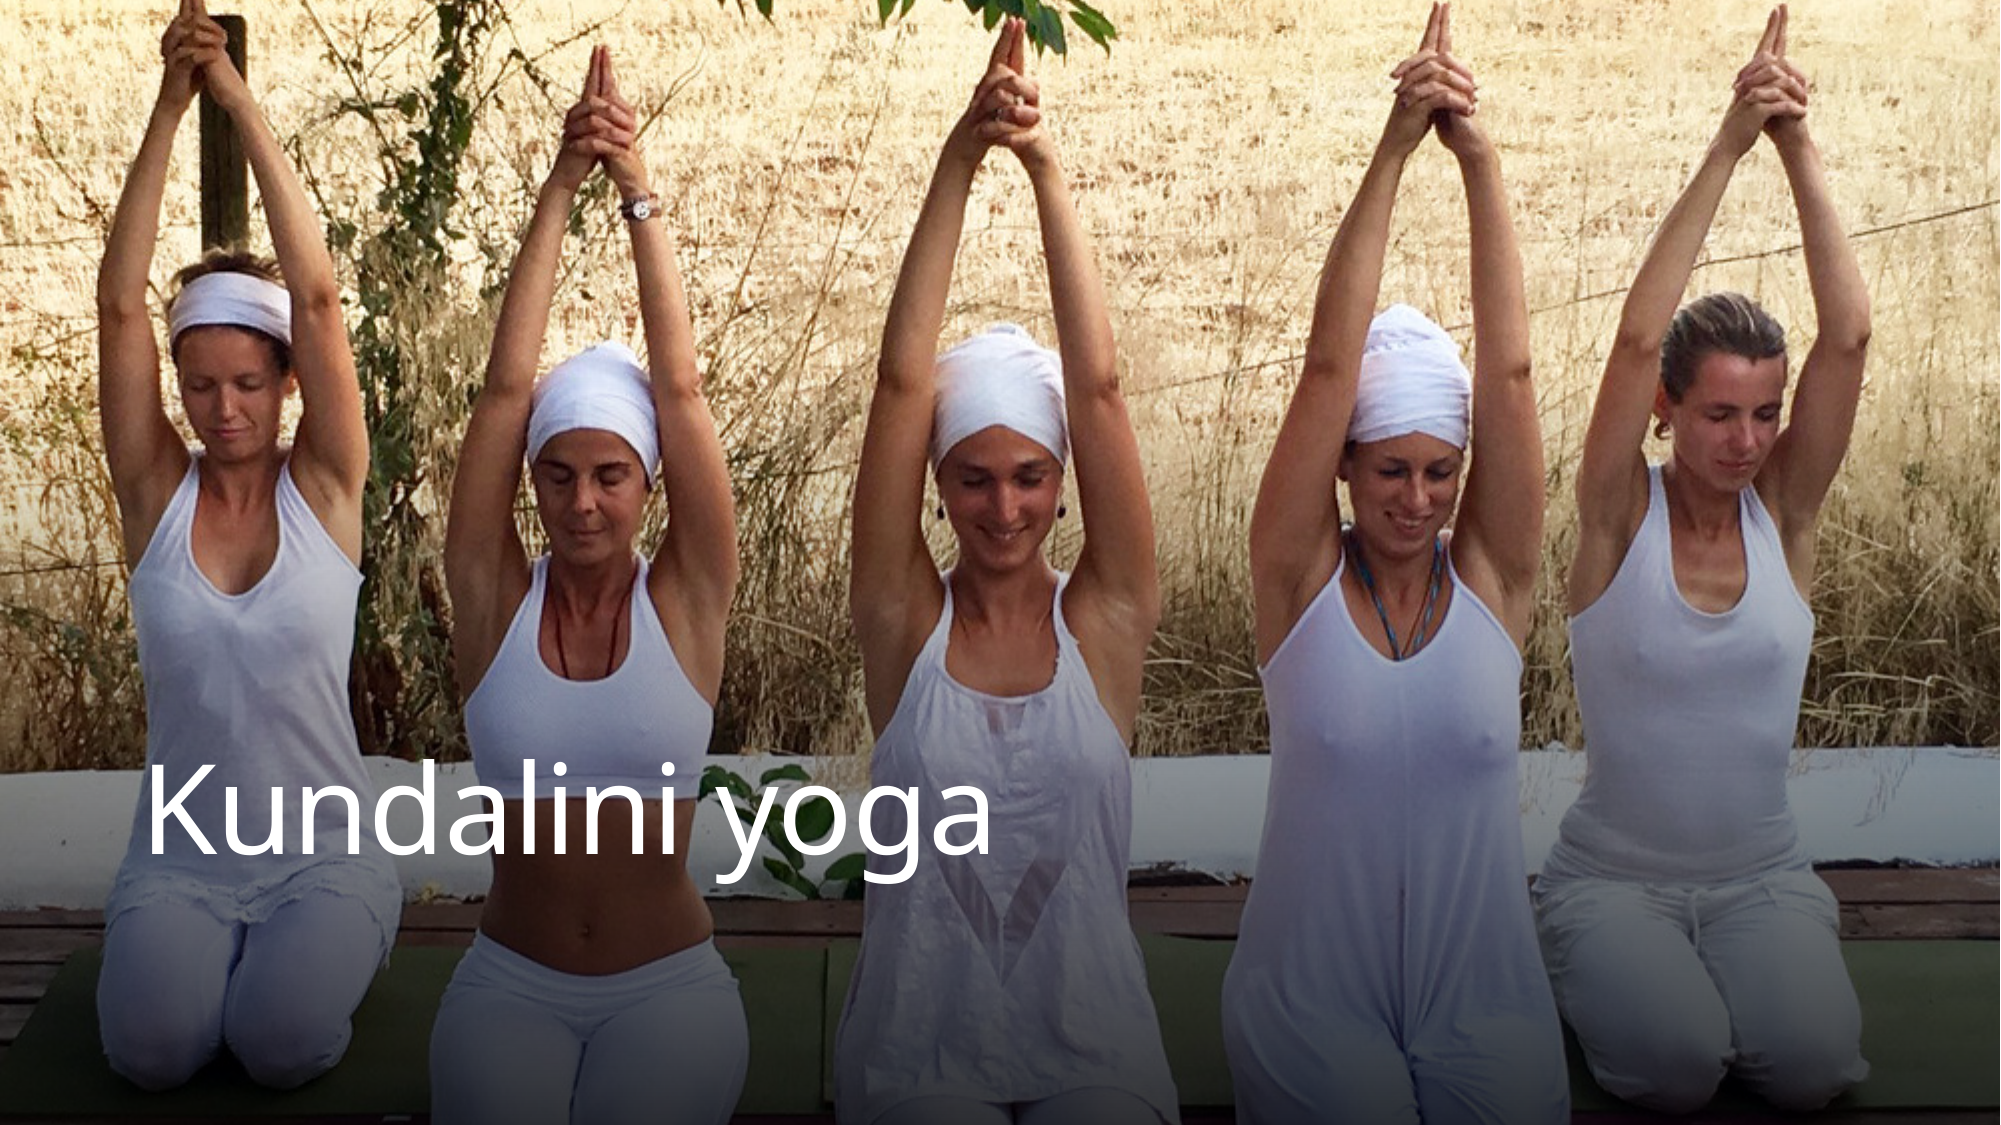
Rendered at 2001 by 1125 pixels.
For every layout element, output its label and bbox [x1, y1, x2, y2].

list [0, 0, 2000, 1125]
